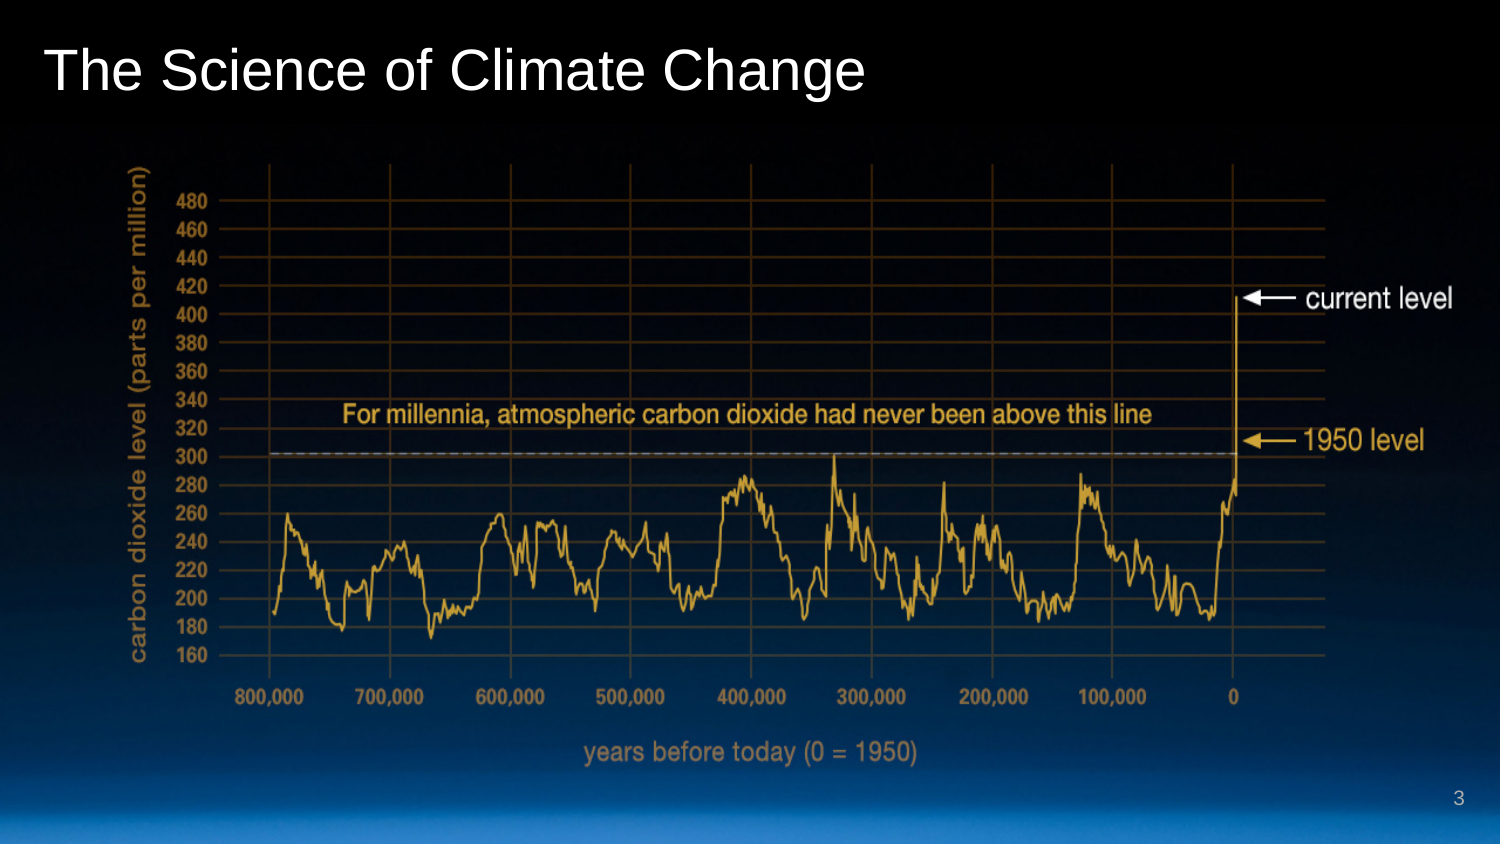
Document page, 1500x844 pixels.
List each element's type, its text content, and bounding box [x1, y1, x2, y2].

title The Science of Climate Change [29, 0, 1038, 122]
picture [0, 124, 1500, 844]
